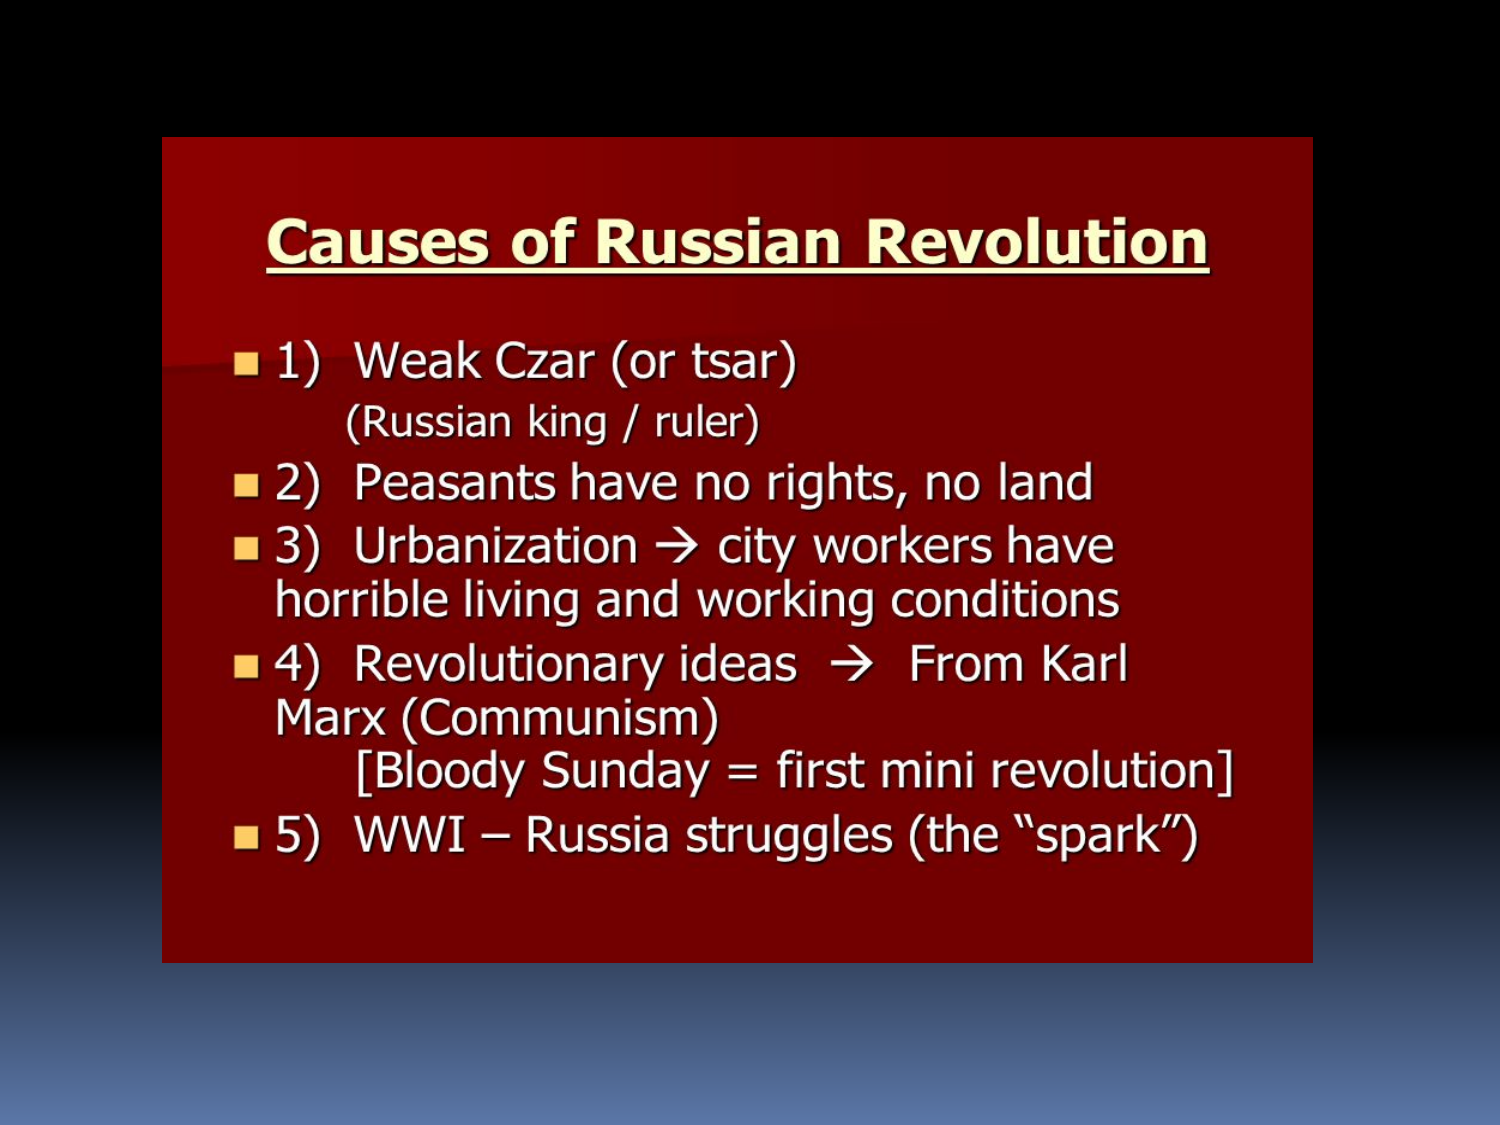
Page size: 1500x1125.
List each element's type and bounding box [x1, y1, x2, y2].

picture [162, 136, 1313, 963]
